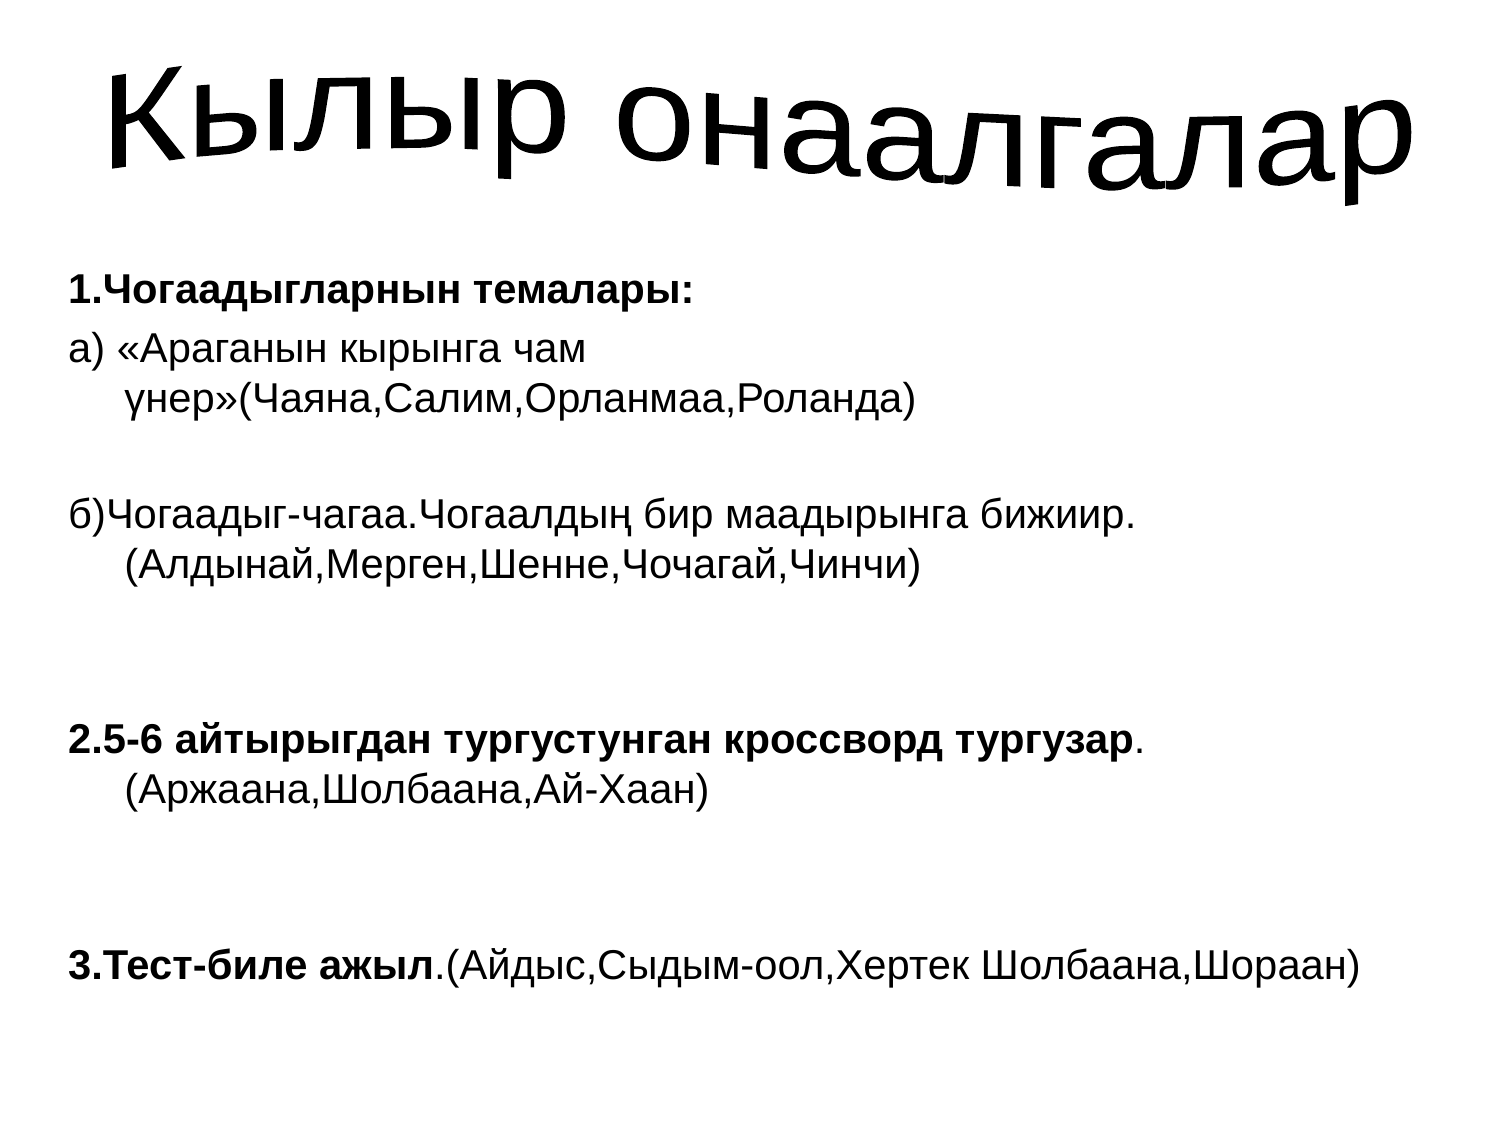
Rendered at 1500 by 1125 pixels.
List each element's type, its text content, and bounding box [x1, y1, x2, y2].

list 1.Чогаадыгларнын темалары: а) «Араганын кырынга чам γнер»(Чаяна,Салим,Орланмаа,Роланда) б)Чогаадыг-чагаа.Чогаалдың бир маадырынга бижиир.(Алдынай,Мерген,Шенне,Чочагай,Чинчи) 2.5-6 айтырыгдан тургустунган кроссворд тургузар.(Аржаана,Шолбаана,Ай-Хаан) 3.Тест-биле ажыл.(Айдыс,Сыдым-оол,Хертек Шолбаана,Шораан) [52, 196, 1404, 1071]
